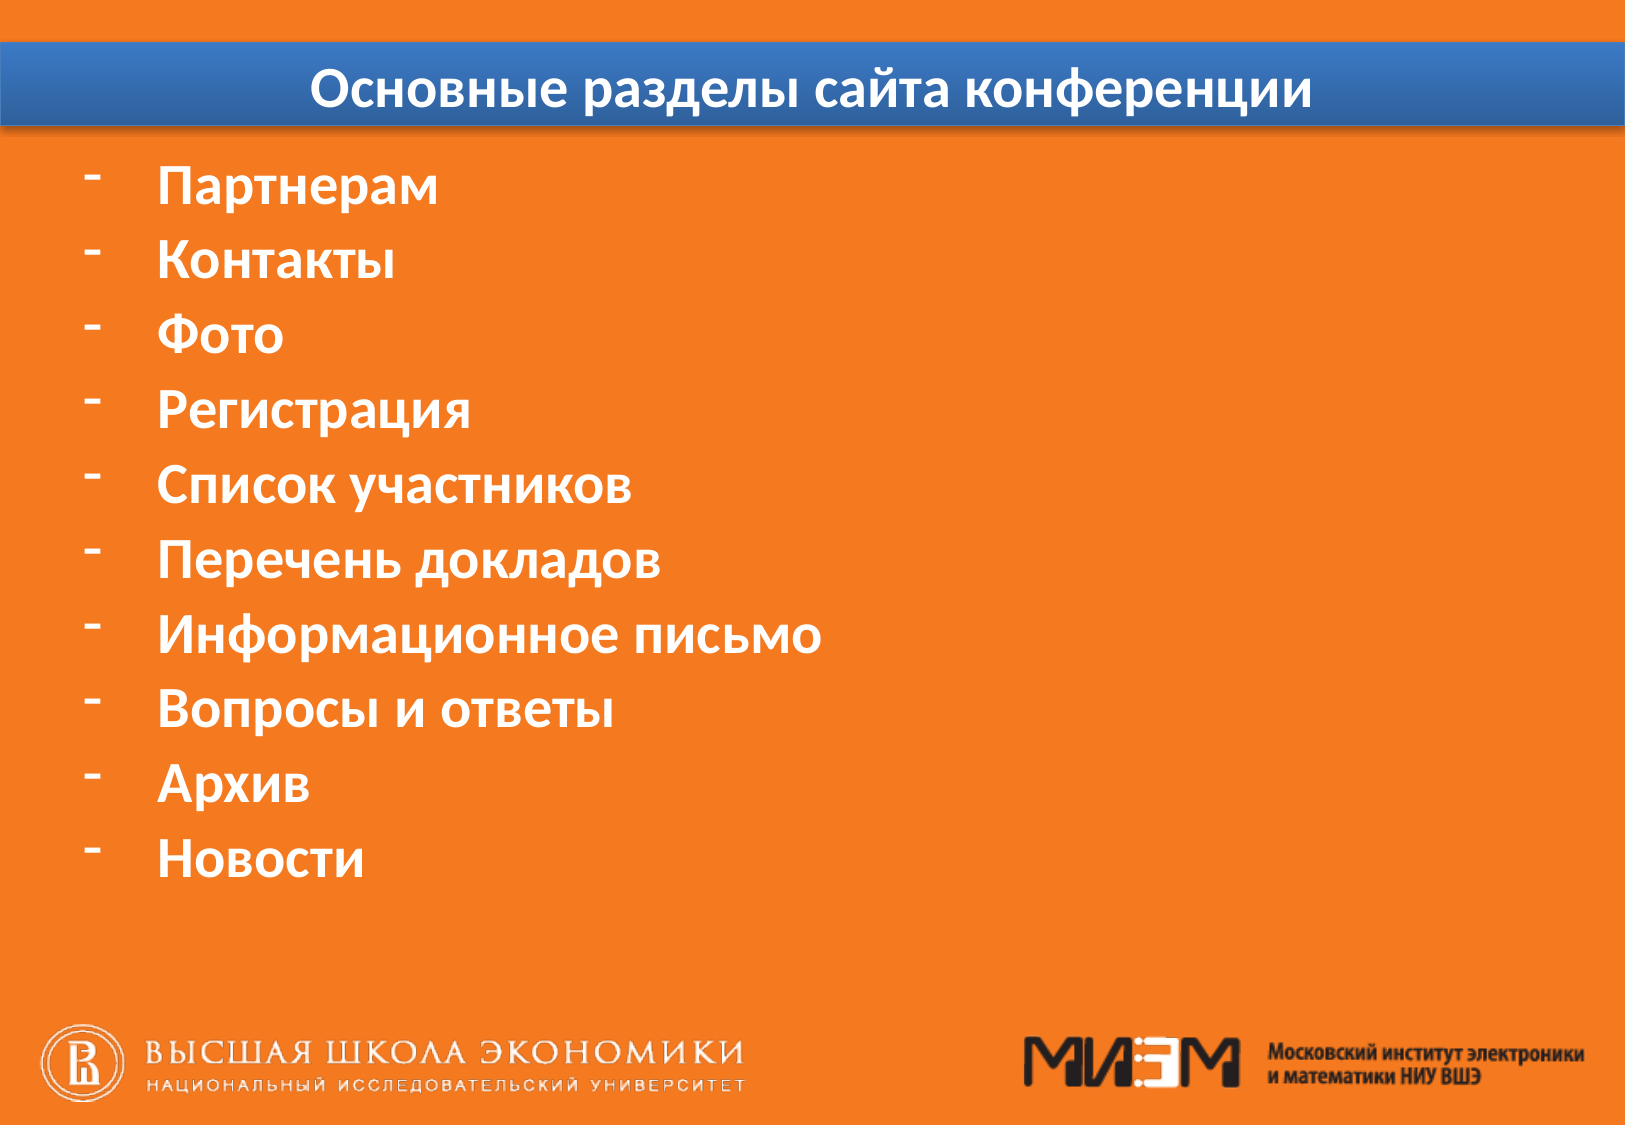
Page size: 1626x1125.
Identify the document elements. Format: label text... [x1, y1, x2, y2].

title Основные разделы сайта конференции [0, 42, 1625, 126]
text_box Партнерам Контакты Фото Регистрация Список участников Перечень докладов Информационное письмо Вопросы и ответы Архив Новости [68, 133, 1569, 897]
picture [1017, 1030, 1594, 1093]
picture [37, 1023, 749, 1102]
